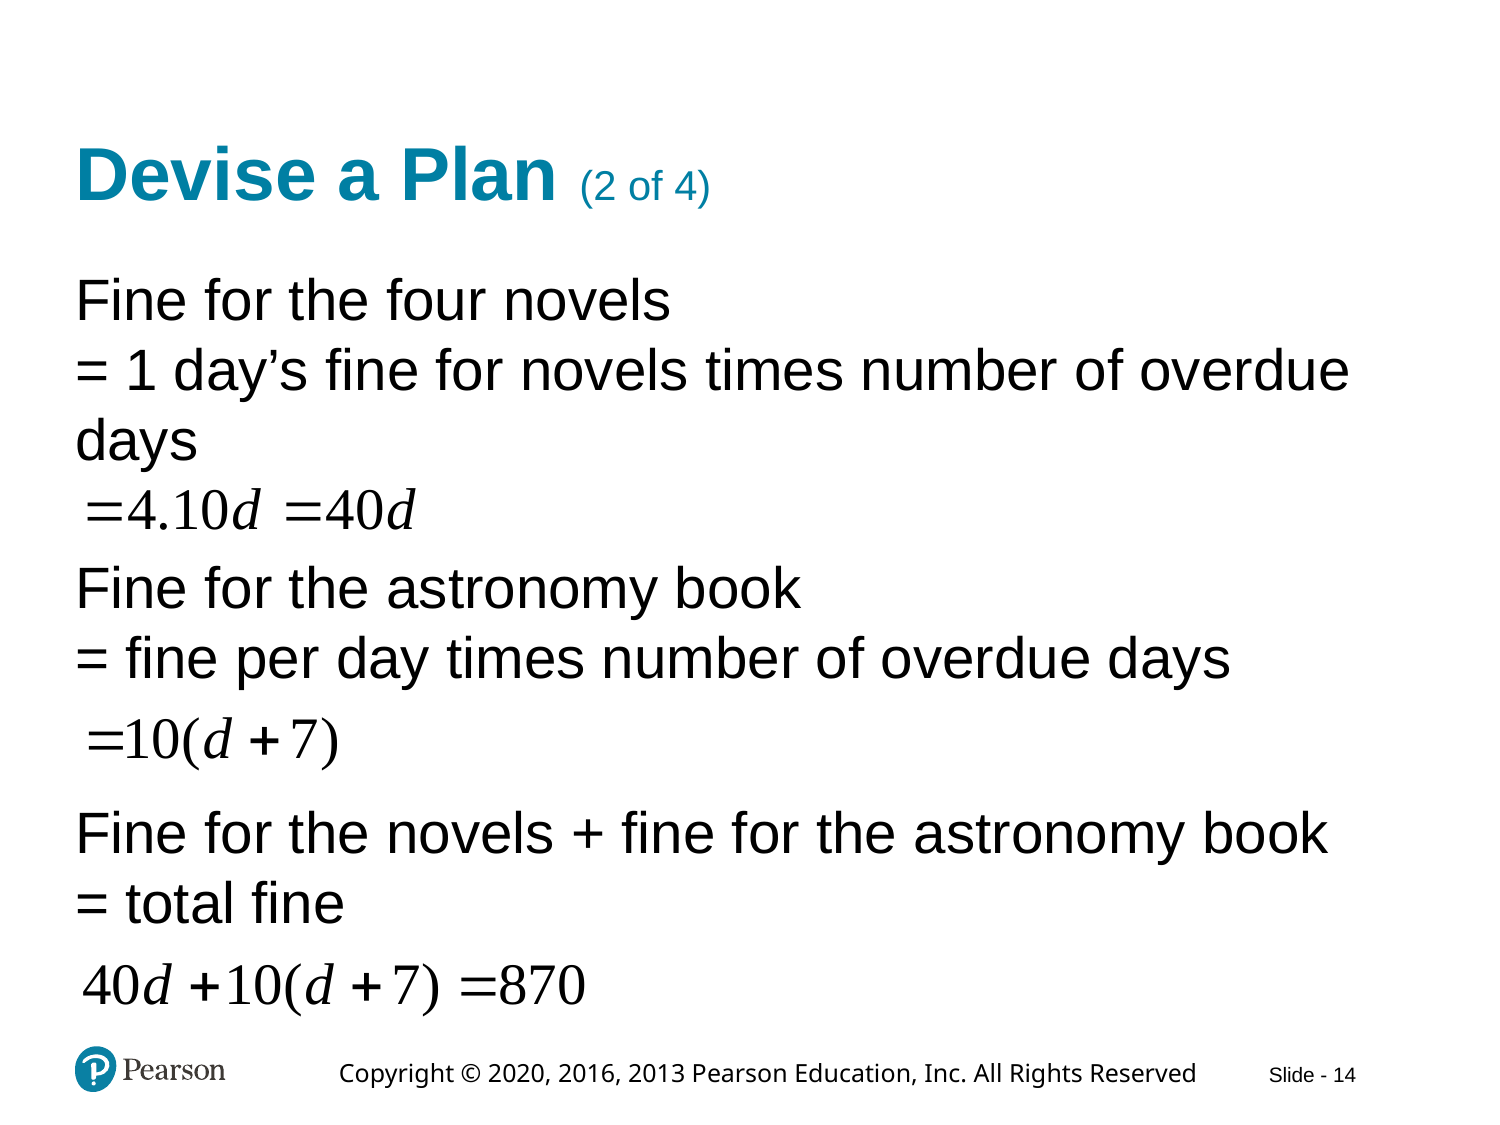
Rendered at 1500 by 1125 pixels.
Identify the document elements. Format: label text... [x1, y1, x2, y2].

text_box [73, 950, 595, 1030]
list Fine for the novels + fine for the astronomy book = total fine [75, 795, 1425, 933]
title Devise a Plan (2 of 4) [75, 35, 1425, 216]
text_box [73, 704, 350, 784]
list Fine for the four novels = 1 day’s fine for novels times number of overdue days [75, 262, 1425, 463]
list Fine for the astronomy book = fine per day times number of overdue days [75, 549, 1425, 691]
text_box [72, 475, 432, 545]
